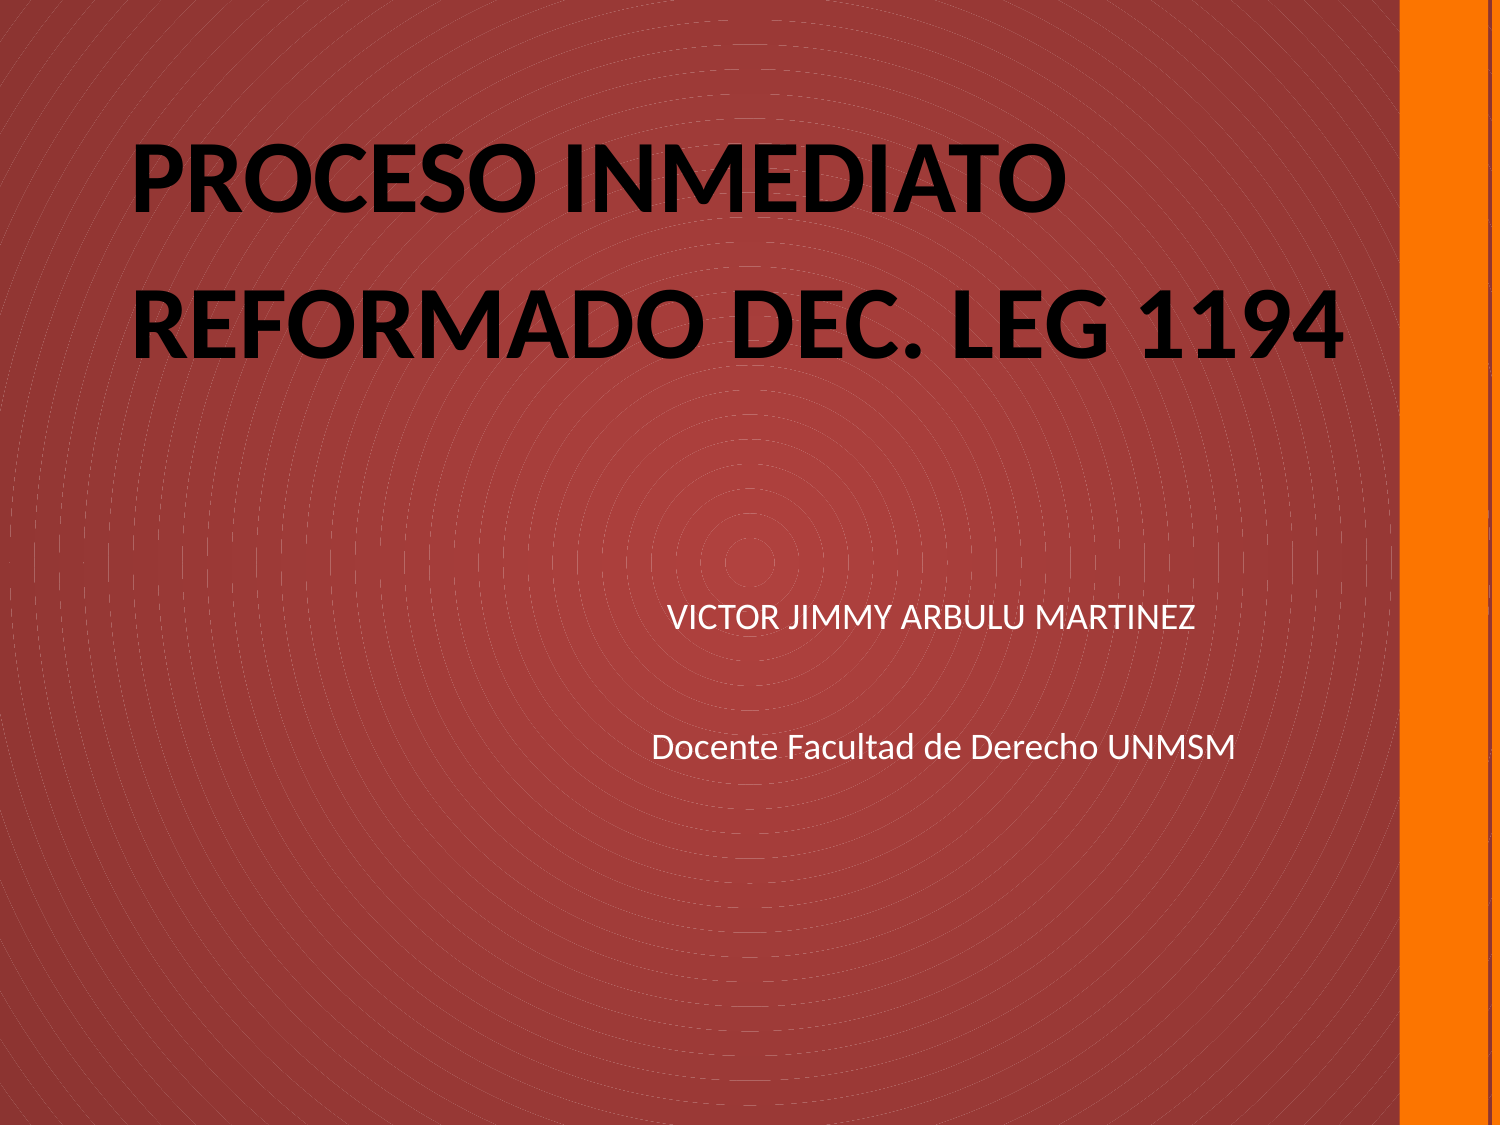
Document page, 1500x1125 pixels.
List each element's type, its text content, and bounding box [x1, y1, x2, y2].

text_box VICTOR JIMMY ARBULU MARTINEZ [652, 584, 1302, 644]
list PROCESO INMEDIATO REFORMADO DEC. LEG 1194 [115, 100, 1385, 550]
text_box Docente Facultad de Derecho UNMSM [583, 714, 1306, 820]
